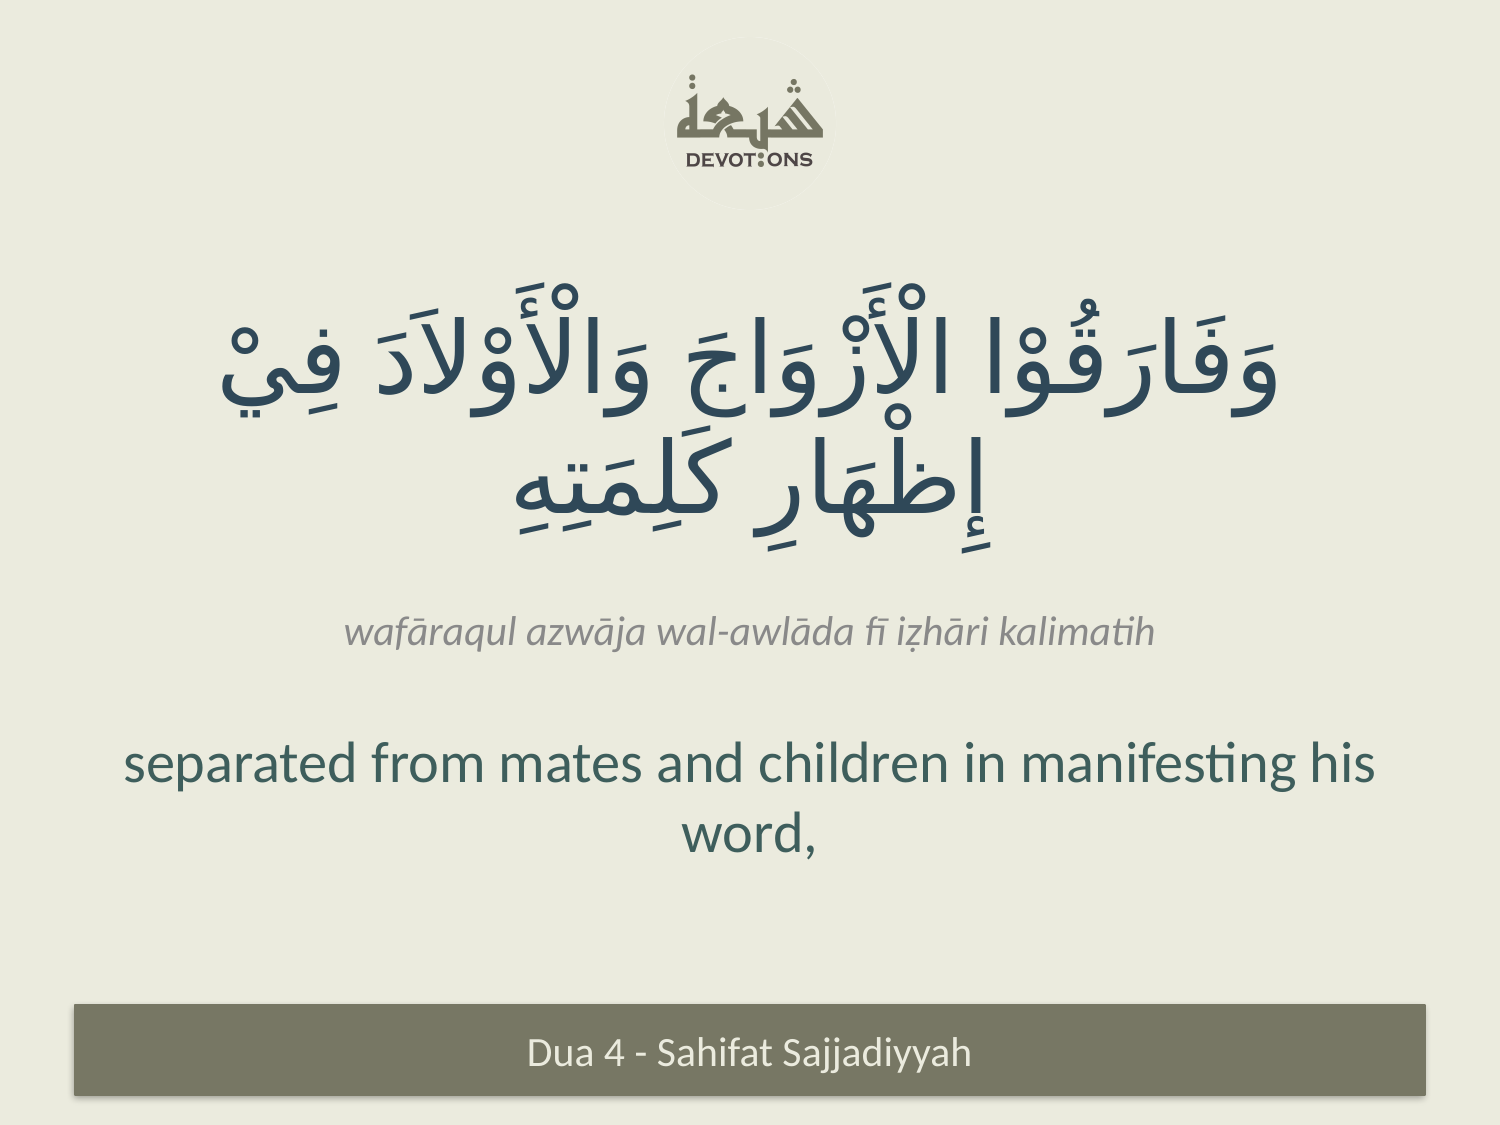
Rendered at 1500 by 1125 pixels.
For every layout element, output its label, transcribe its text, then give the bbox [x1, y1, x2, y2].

text_box [74, 1004, 1426, 1096]
text_box وَفَارَقُوْا الْأَزْوَاجَ وَالْأَوْلاَدَ فِيْ إِظْهَارِ كَلِمَتِهِ wafāraqul azwāja wal-awlāda fī iẓhāri kalimatih separated from mates and children in manifesting his word, [74, 286, 1425, 871]
picture [656, 29, 844, 218]
text_box Dua 4 - Sahifat Sajjadiyyah [512, 1017, 988, 1083]
